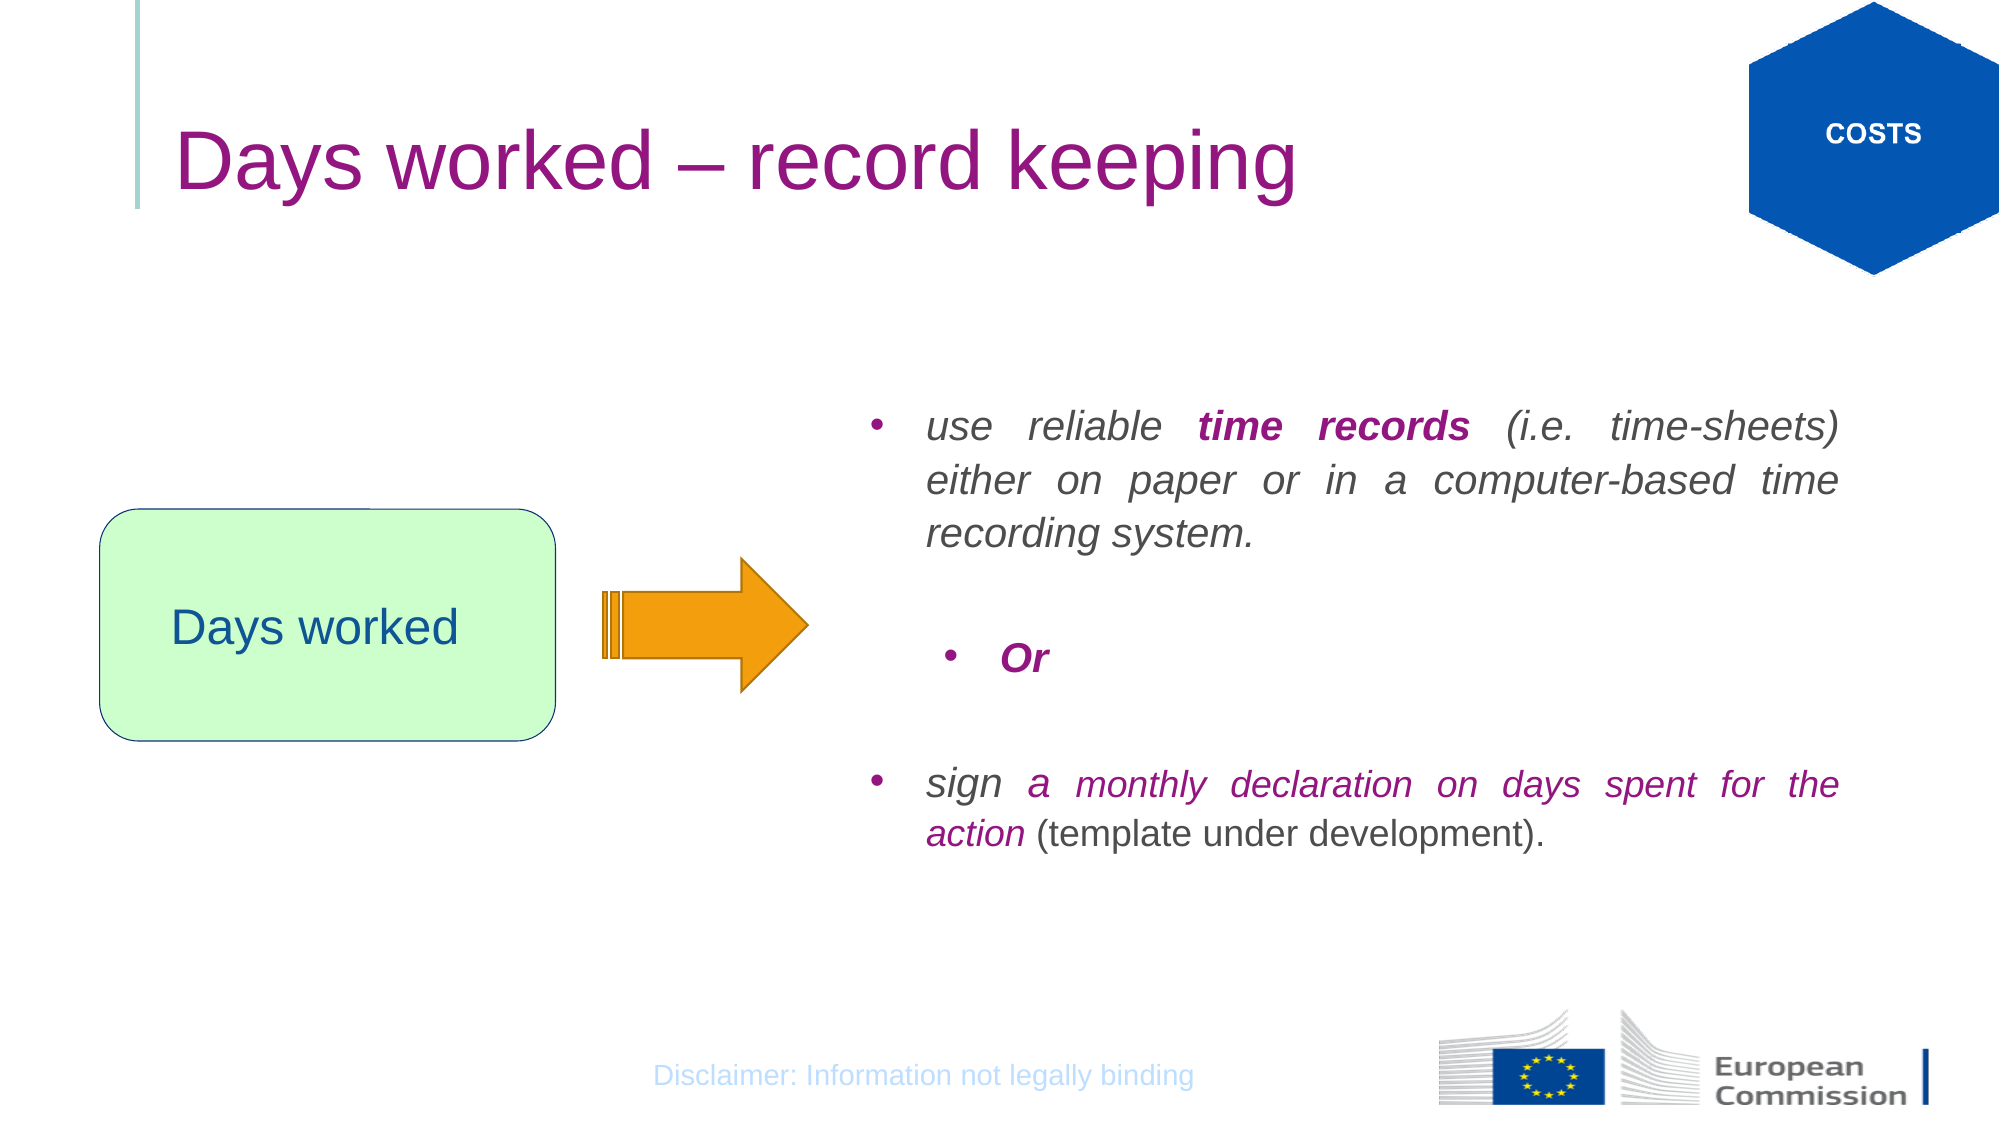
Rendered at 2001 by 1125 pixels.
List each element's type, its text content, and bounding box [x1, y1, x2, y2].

picture [1438, 1008, 1930, 1106]
text_box [99, 508, 557, 742]
title Days worked – record keeping [159, 79, 1747, 208]
text_box [602, 591, 608, 659]
text_box [622, 556, 810, 694]
text_box Disclaimer: Information not legally binding [638, 1049, 1312, 1099]
text_box Days worked [87, 587, 543, 662]
text_box [610, 591, 620, 659]
text_box use reliable time records (i.e. time-sheets) either on paper or in a computer-based time recording system. Or sign a monthly declaration on days spent for the action (template under development). [855, 388, 1855, 861]
picture [1747, 0, 2000, 277]
